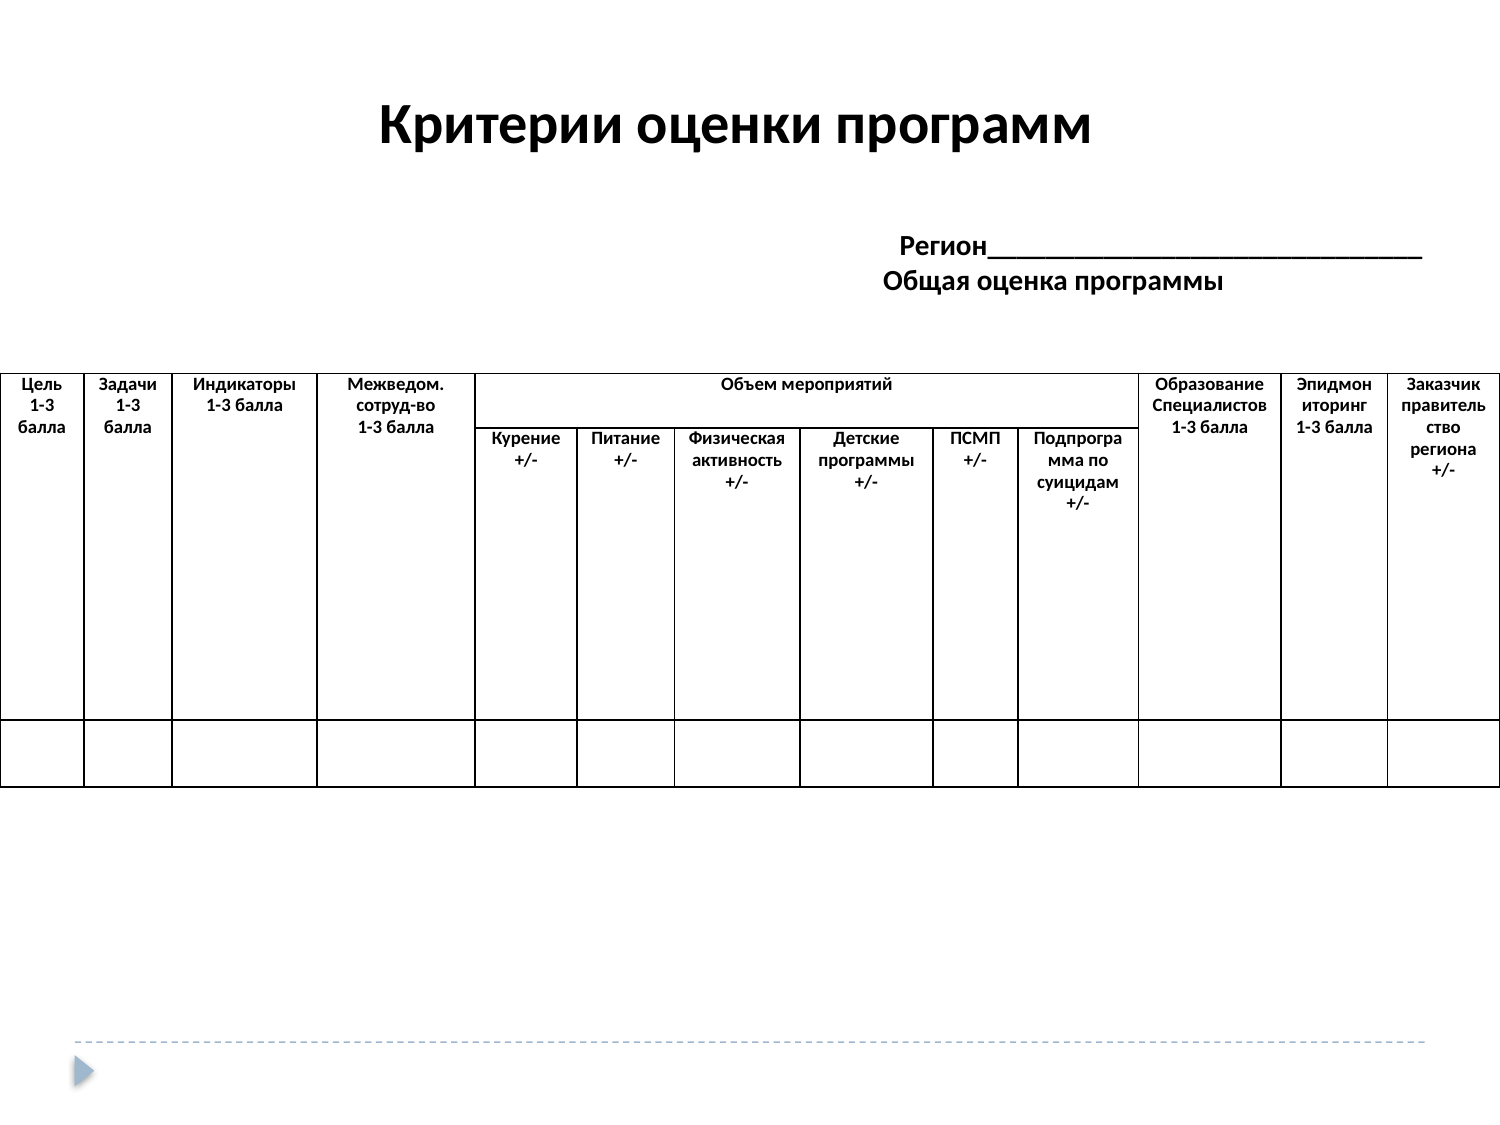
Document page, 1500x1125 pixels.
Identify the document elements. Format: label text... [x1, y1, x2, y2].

text_box Критерии оценки программ [364, 78, 1109, 163]
table_cell Питание +/- [578, 429, 674, 719]
table_header Межведом. сотруд-во 1-3 балла [318, 374, 474, 719]
table_cell Физическая активность +/- [675, 429, 799, 719]
table_header Объем мероприятий [476, 374, 1138, 427]
table_cell [934, 721, 1017, 786]
table_header Цель 1-3 балла [1, 374, 83, 719]
table_cell [675, 721, 799, 786]
table_cell [85, 721, 171, 786]
table_cell [1282, 721, 1387, 786]
table_cell [173, 721, 316, 786]
table_header Заказчик правительство региона +/- [1388, 374, 1499, 719]
table_cell Детские программы +/- [801, 429, 932, 719]
table_cell [1019, 721, 1138, 786]
table_cell Подпрограмма по суицидам +/- [1019, 429, 1138, 719]
text_box Регион______________________________ Общая оценка программы [868, 44, 1438, 350]
table_cell [1139, 721, 1280, 786]
table_header Индикаторы 1-3 балла [173, 374, 316, 719]
table_cell [318, 721, 474, 786]
table_cell [801, 721, 932, 786]
table_header Эпидмониторинг 1-3 балла [1282, 374, 1387, 719]
table_header Задачи 1-3 балла [85, 374, 171, 719]
table_cell [578, 721, 674, 786]
table_cell [1388, 721, 1499, 786]
table_cell [476, 721, 576, 786]
table_cell Курение +/- [476, 429, 576, 719]
table_cell ПСМП +/- [934, 429, 1017, 719]
table_header Образование Специалистов 1-3 балла [1139, 374, 1280, 719]
table_cell [1, 721, 83, 786]
